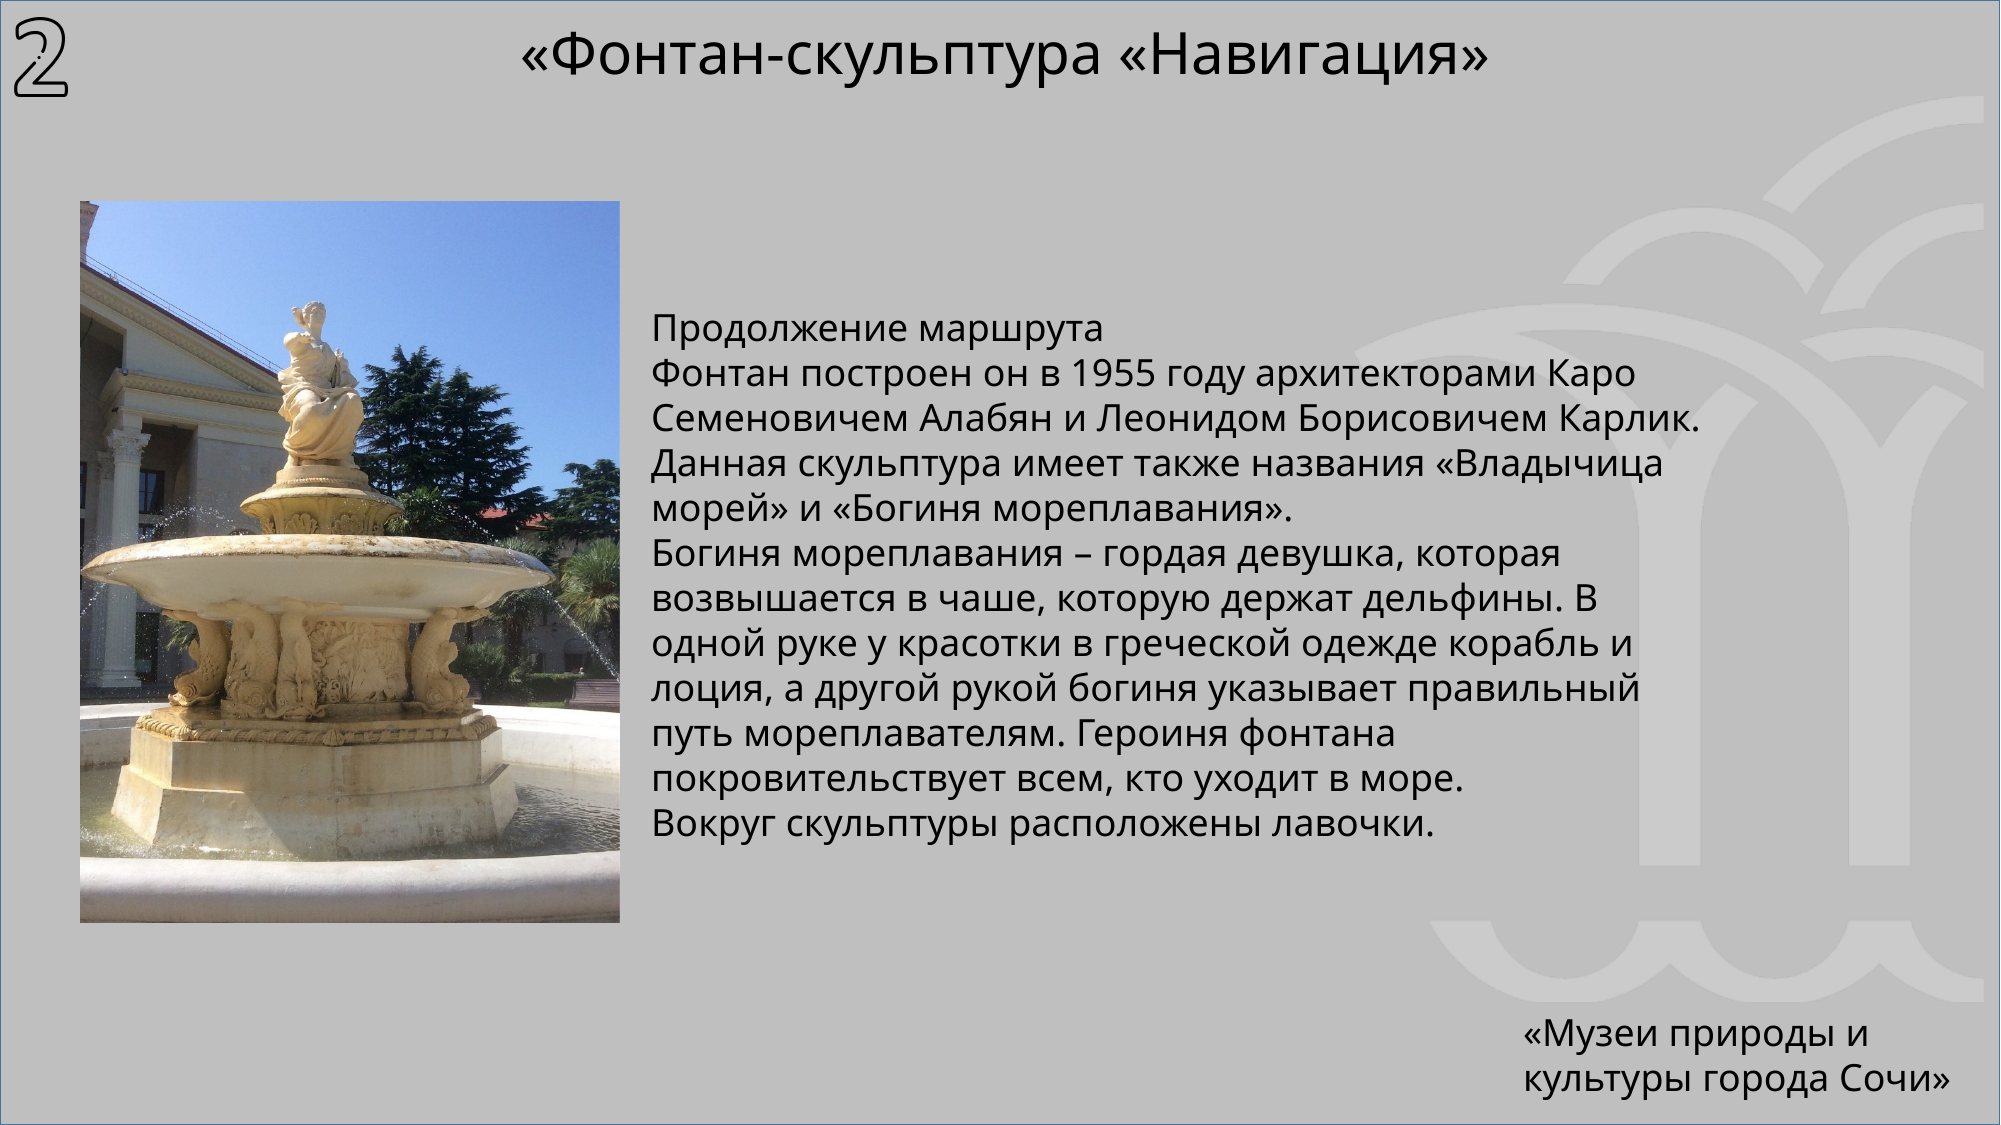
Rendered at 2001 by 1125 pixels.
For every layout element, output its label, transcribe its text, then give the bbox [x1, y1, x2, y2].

text_box [0, 0, 2000, 1125]
picture [1354, 96, 1984, 1002]
text_box «Фонтан-скульптура «Навигация» [505, 8, 1521, 94]
picture [80, 201, 620, 924]
text_box Продолжение маршрута Фонтан построен он в 1955 году архитекторами Каро Семеновичем Алабян и Леонидом Борисовичем Карлик. Данная скульптура имеет также названия «Владычица морей» и «Богиня мореплавания». Богиня мореплавания – гордая девушка, которая возвышается в чаше, которую держат дельфины. В одной руке у красотки в греческой одежде корабль и лоция, а другой рукой богиня указывает правильный путь мореплавателям. Героиня фонтана покровительствует всем, кто уходит в море. Вокруг скульптуры расположены лавочки. [636, 296, 1354, 852]
picture [1, 17, 81, 97]
text_box «Музеи природы и культуры города Сочи» [1508, 1001, 2000, 1107]
